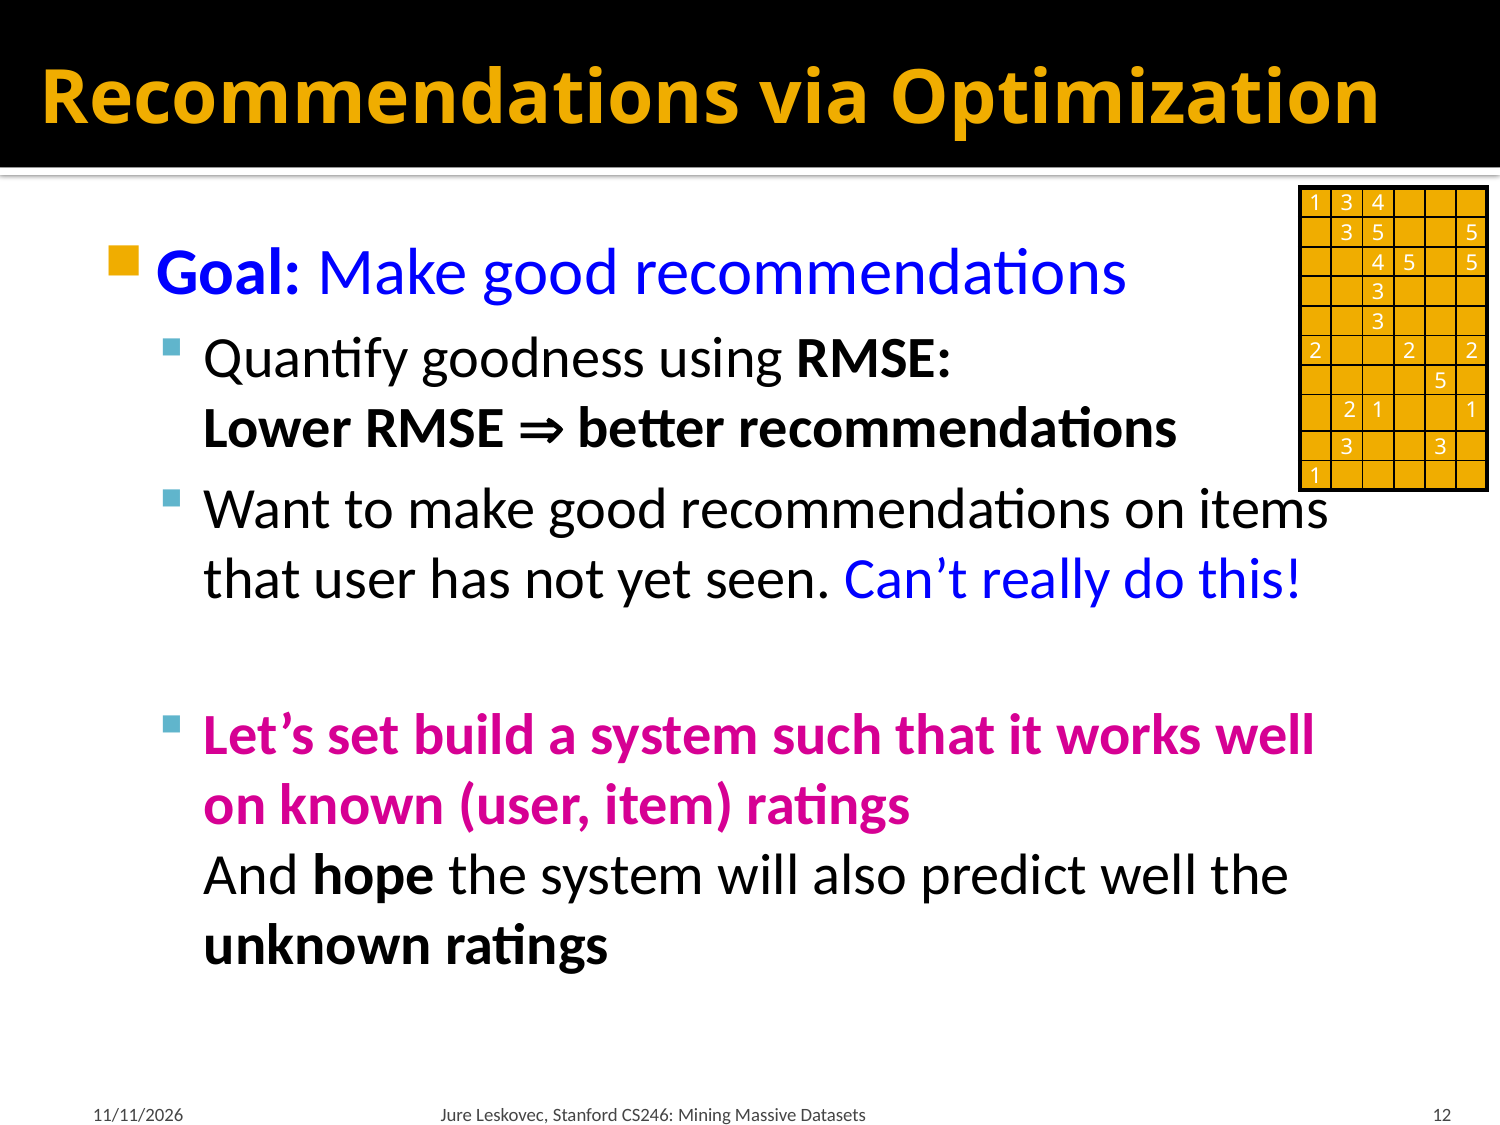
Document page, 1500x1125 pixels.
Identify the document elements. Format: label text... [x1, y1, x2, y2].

table_cell [1302, 432, 1330, 460]
table_cell 5 [1395, 248, 1424, 275]
table_cell [1395, 432, 1424, 460]
table_cell 5 [1426, 366, 1455, 394]
table_cell [1426, 395, 1455, 430]
table_cell [1332, 277, 1362, 305]
table_cell [1302, 366, 1330, 394]
table_cell 4 [1363, 248, 1393, 275]
table_cell [1395, 366, 1424, 394]
table_cell 2 [1302, 336, 1330, 364]
table_cell [1332, 248, 1362, 275]
table_cell [1302, 277, 1330, 305]
slide_number 12 [1345, 1080, 1467, 1125]
table_cell [1395, 218, 1424, 246]
table_header 4 [1363, 190, 1393, 216]
table_cell [1426, 277, 1455, 305]
table_cell [1302, 395, 1330, 430]
table_cell 3 [1426, 432, 1455, 460]
table_cell [1395, 307, 1424, 335]
table_cell 3 [1332, 432, 1362, 460]
table_header [1426, 190, 1455, 216]
table_cell [1332, 336, 1362, 364]
table_cell [1426, 461, 1455, 488]
table_cell [1395, 395, 1424, 430]
table_cell 2 [1332, 395, 1362, 430]
table_cell [1332, 461, 1362, 488]
list Goal: Make good recommendations Quantify goodness using RMSE: Lower RMSE  better recommendations Want to make good recommendations on items that user has not yet seen. Can’t really do this! Let’s set build a system such that it works well on known (user, item) ratings And hope the system will also predict well the unknown ratings [75, 212, 1487, 1100]
table_cell [1363, 366, 1393, 394]
table_cell [1395, 277, 1424, 305]
table_header [1395, 190, 1424, 216]
table_cell 5 [1457, 248, 1485, 275]
table_cell [1363, 432, 1393, 460]
table_cell 3 [1363, 277, 1393, 305]
table_cell [1457, 366, 1485, 394]
table_cell [1457, 307, 1485, 335]
table_cell 5 [1457, 218, 1485, 246]
table_cell [1426, 248, 1455, 275]
table_cell 3 [1332, 218, 1362, 246]
title Recommendations via Optimization [24, 12, 1500, 175]
table_cell [1426, 336, 1455, 364]
table_cell 2 [1395, 336, 1424, 364]
table_header 1 [1302, 190, 1330, 216]
table_cell 1 [1457, 395, 1485, 430]
table_cell 5 [1363, 218, 1393, 246]
table_cell 1 [1363, 395, 1393, 430]
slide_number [75, 1080, 425, 1125]
table_cell [1457, 432, 1485, 460]
table_cell 1 [1302, 461, 1330, 488]
table_cell [1302, 248, 1330, 275]
table_cell [1363, 461, 1393, 488]
table_cell [1302, 307, 1330, 335]
table_cell [1426, 218, 1455, 246]
footer Jure Leskovec, Stanford CS246: Mining Massive Datasets [433, 1080, 1337, 1125]
table_cell [1332, 307, 1362, 335]
table_cell [1457, 277, 1485, 305]
table_cell 2 [1457, 336, 1485, 364]
table_cell [1457, 461, 1485, 488]
table_cell [1426, 307, 1455, 335]
table_cell [1302, 218, 1330, 246]
table_header 3 [1332, 190, 1362, 216]
table_cell 3 [1363, 307, 1393, 335]
table_header [1457, 190, 1485, 216]
table_cell [1332, 366, 1362, 394]
table_cell [1395, 461, 1424, 488]
table_cell [1363, 336, 1393, 364]
